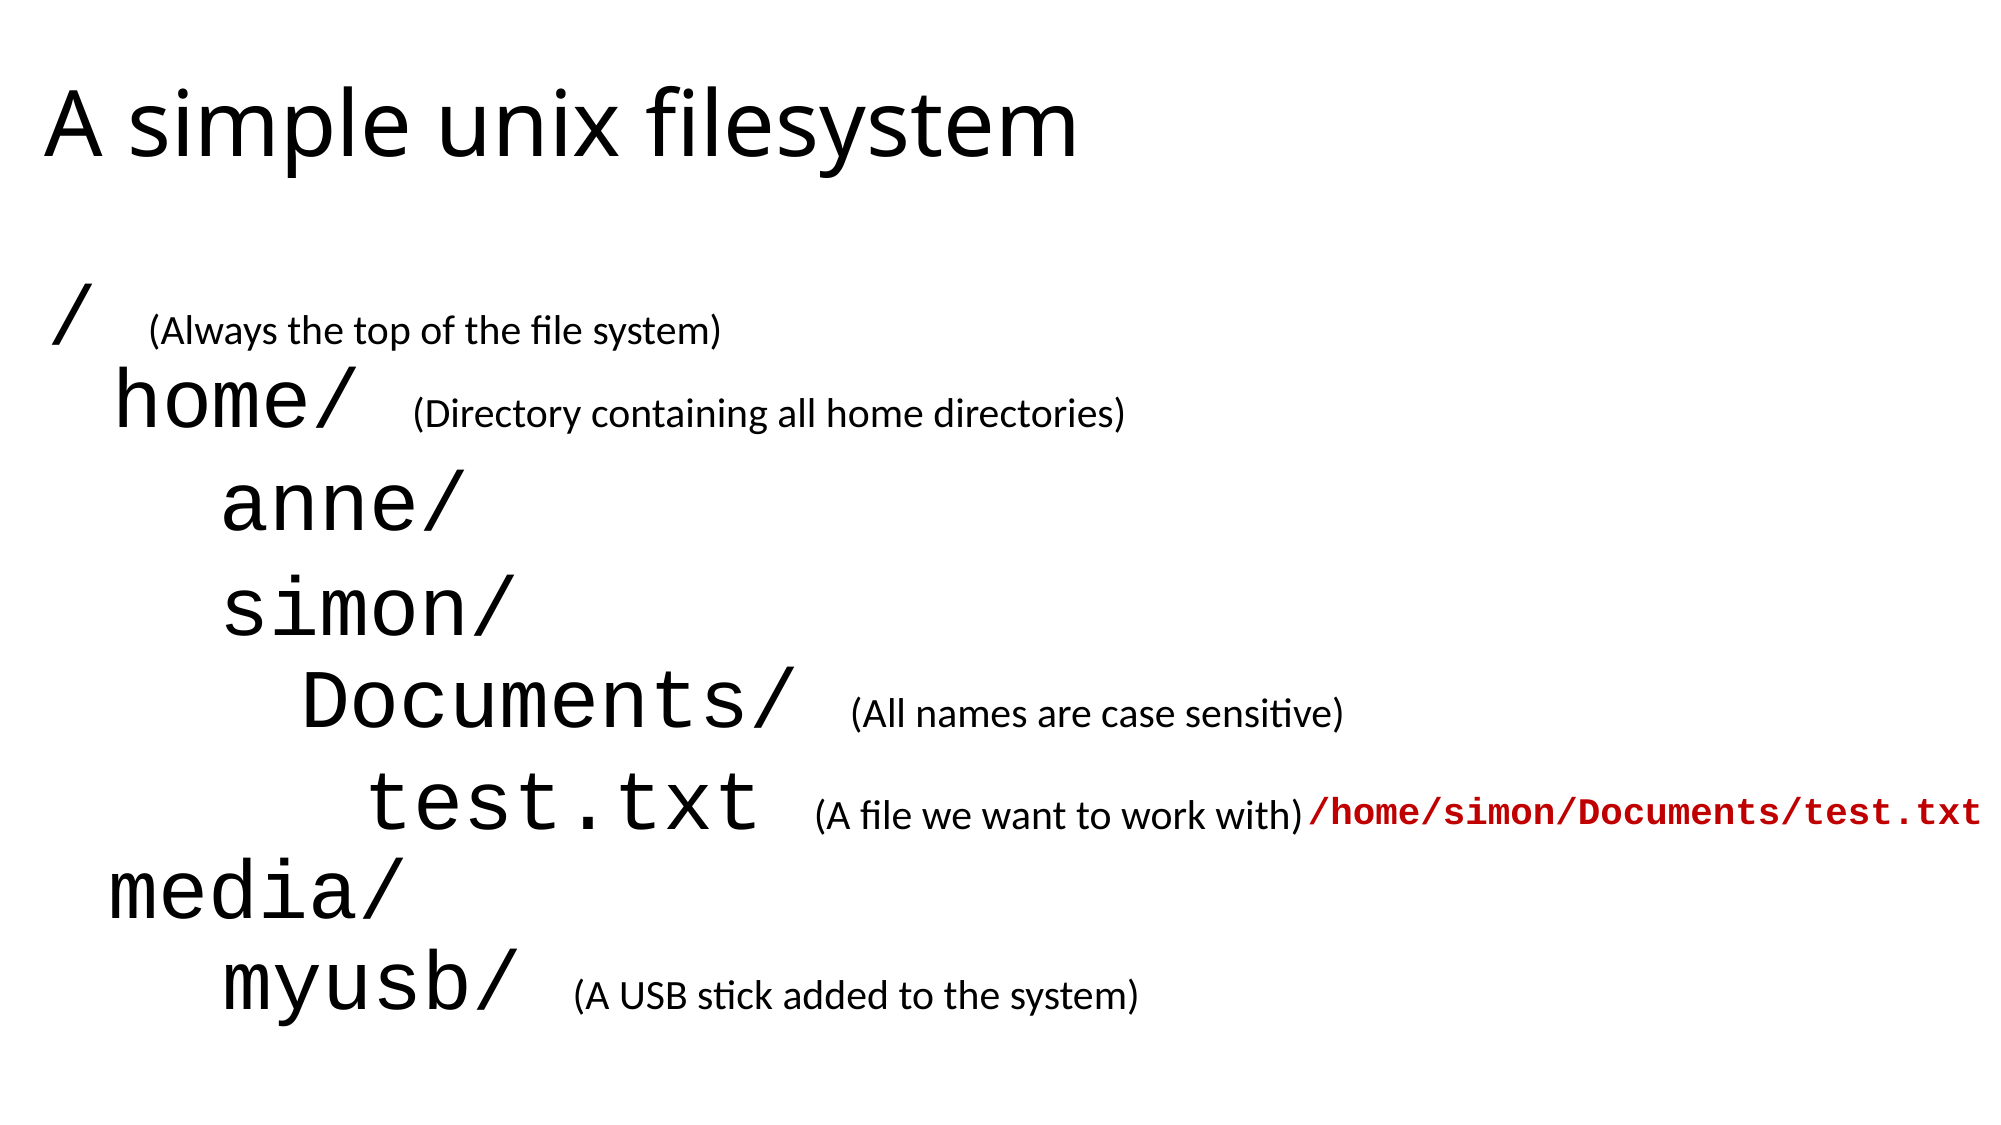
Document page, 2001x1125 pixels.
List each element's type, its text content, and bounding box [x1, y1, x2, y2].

text_box home/ (Directory containing all home directories) [97, 337, 1143, 452]
text_box /home/simon/Documents/test.txt [1293, 779, 1998, 840]
text_box simon/ [204, 544, 535, 659]
text_box Documents/ (All names are case sensitive) [285, 637, 1361, 802]
text_box / (Always the top of the file system) [33, 253, 738, 369]
text_box test.txt (A file we want to work with) [349, 739, 1319, 904]
title A simple unix filesystem [29, 17, 1755, 236]
text_box anne/ [204, 452, 485, 544]
text_box myusb/ (A USB stick added to the system) [207, 918, 1156, 1034]
text_box media/ [93, 827, 424, 943]
